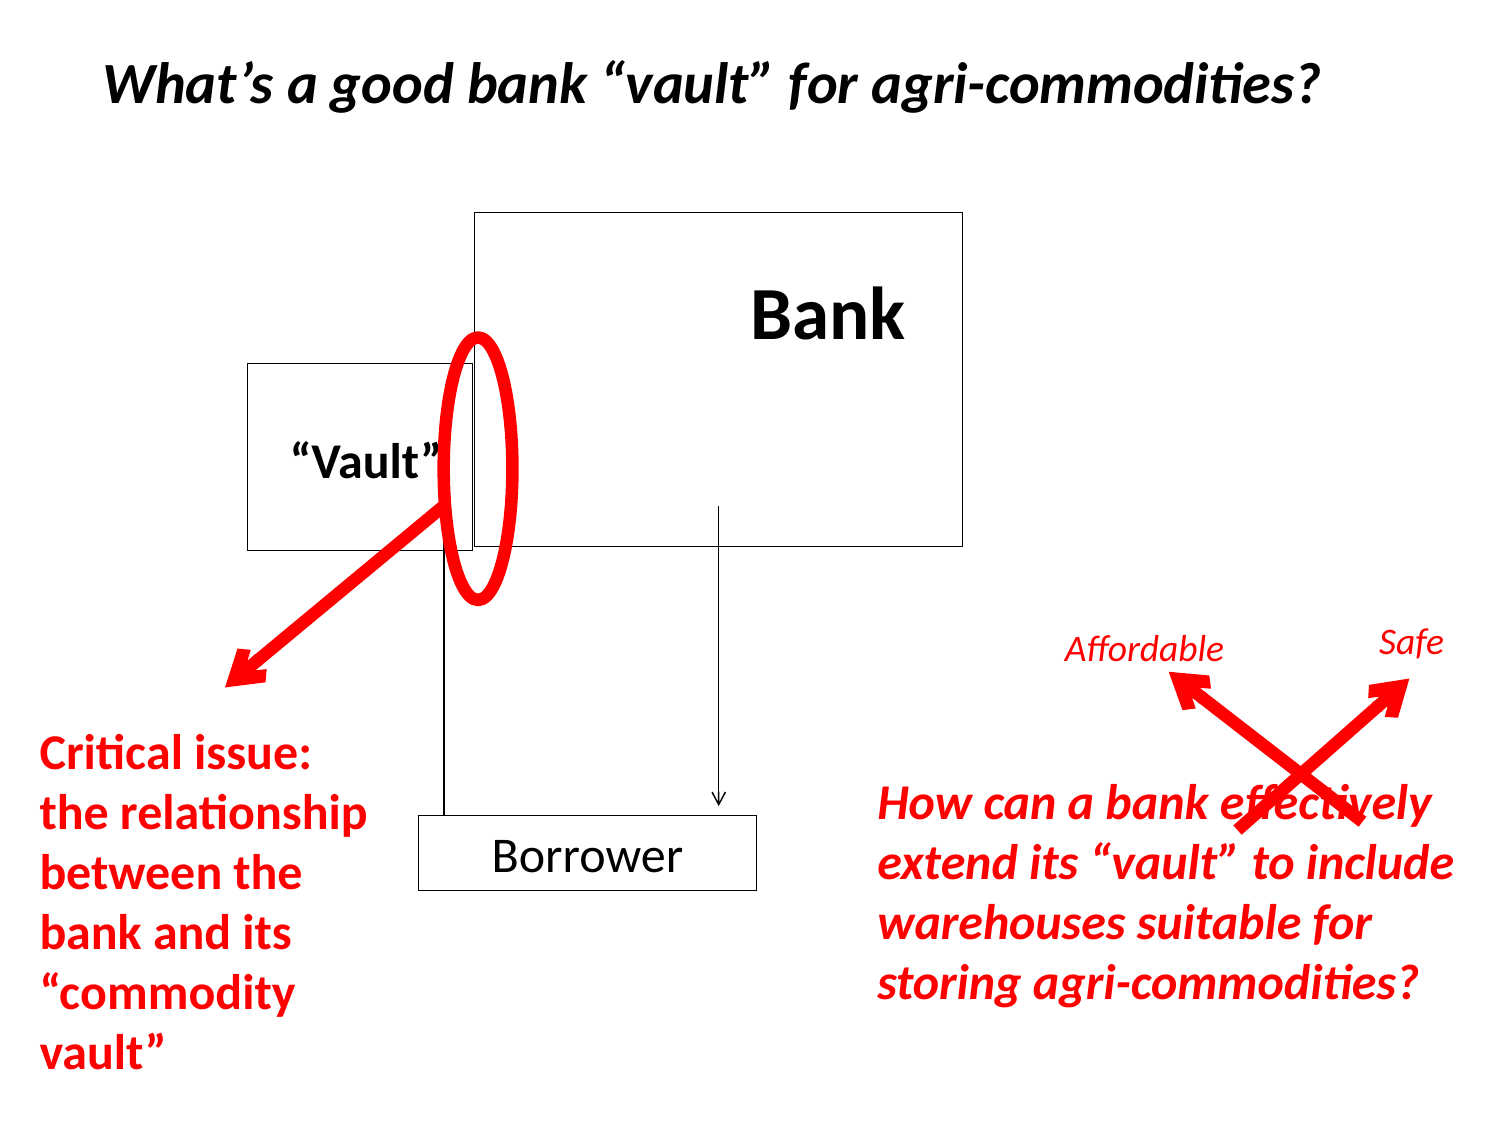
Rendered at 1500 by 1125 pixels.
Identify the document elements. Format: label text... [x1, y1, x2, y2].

text_box Critical issue: the relationship between the bank and its “commodity vault” [24, 712, 388, 1088]
text_box [247, 363, 455, 504]
text_box Bank [718, 256, 938, 362]
text_box “Vault” [274, 420, 443, 496]
text_box What’s a good bank “vault” for agri-commodities? [87, 37, 1363, 123]
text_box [1237, 678, 1410, 831]
text_box Affordable [1050, 616, 1266, 677]
text_box [474, 212, 963, 547]
text_box Safe [1323, 609, 1500, 670]
text_box [441, 335, 515, 603]
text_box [1168, 671, 1363, 822]
text_box Borrower [418, 815, 757, 891]
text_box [224, 505, 444, 688]
text_box How can a bank effectively extend its “vault” to include warehouses suitable for storing agri-commodities? [862, 762, 1475, 1018]
